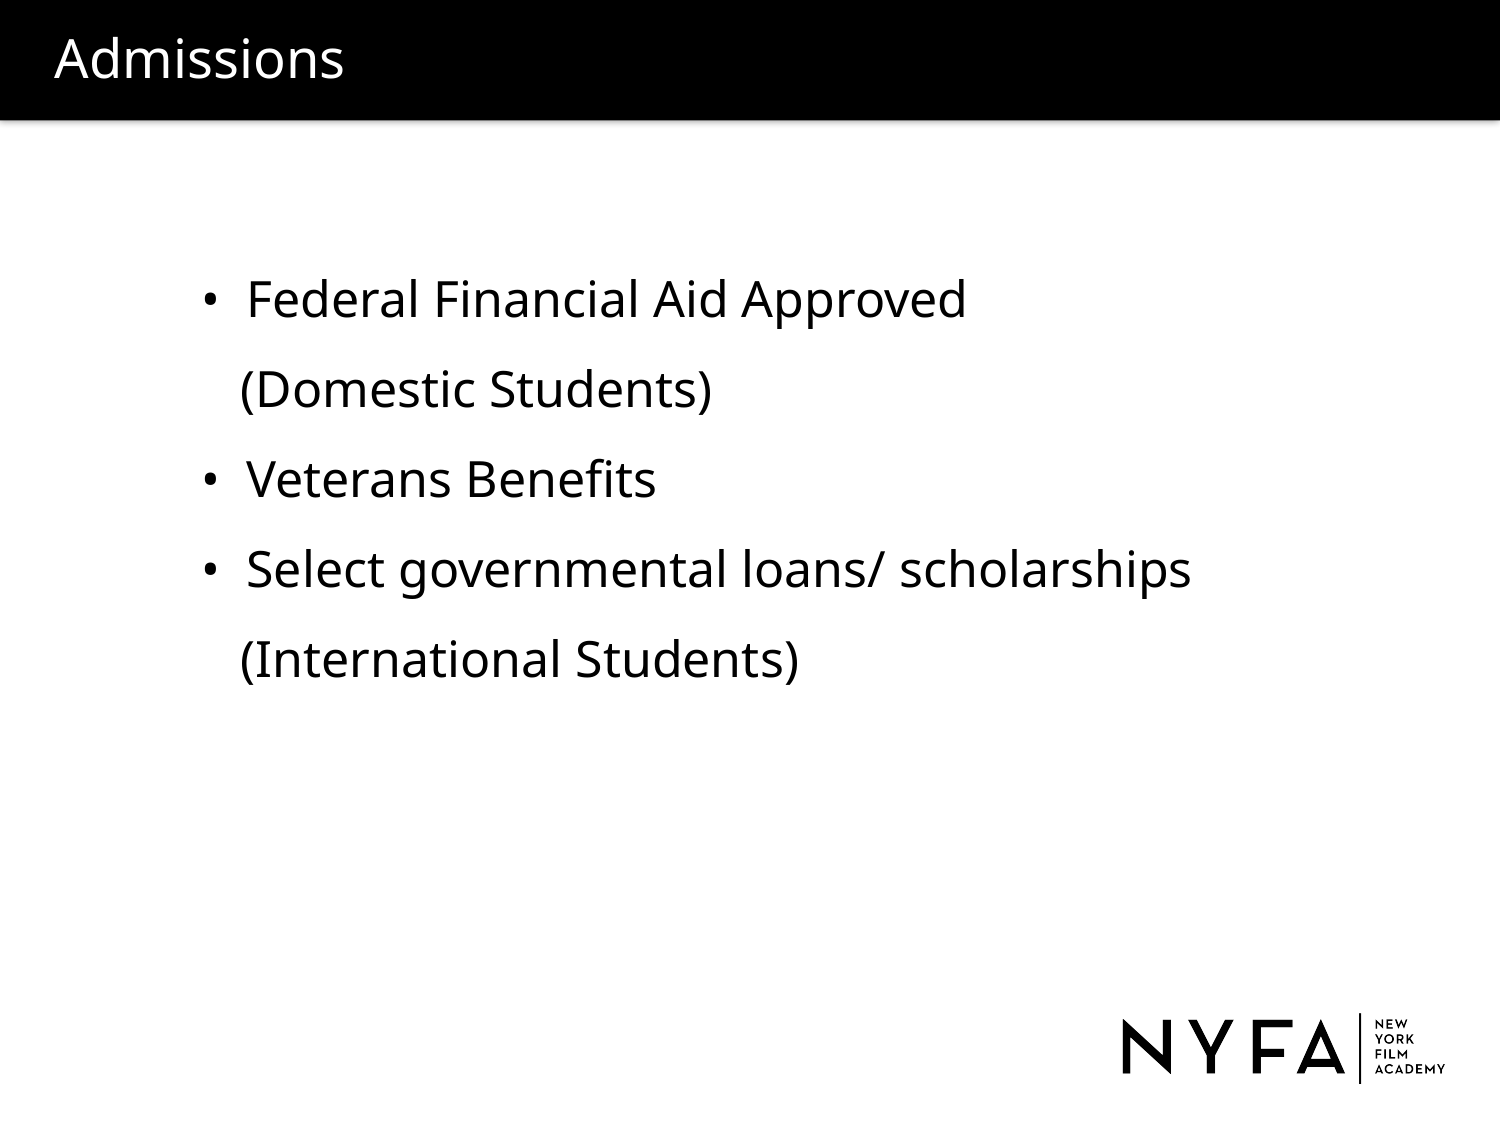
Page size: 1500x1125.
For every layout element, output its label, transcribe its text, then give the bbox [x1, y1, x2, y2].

text_box • Federal Financial Aid Approved (Domestic Students) • Veterans Benefits • Select governmental loans/ scholarships (International Students) [186, 229, 1464, 695]
picture [1077, 965, 1486, 1125]
text_box [0, 0, 1500, 121]
title Admissions [39, 15, 1390, 100]
